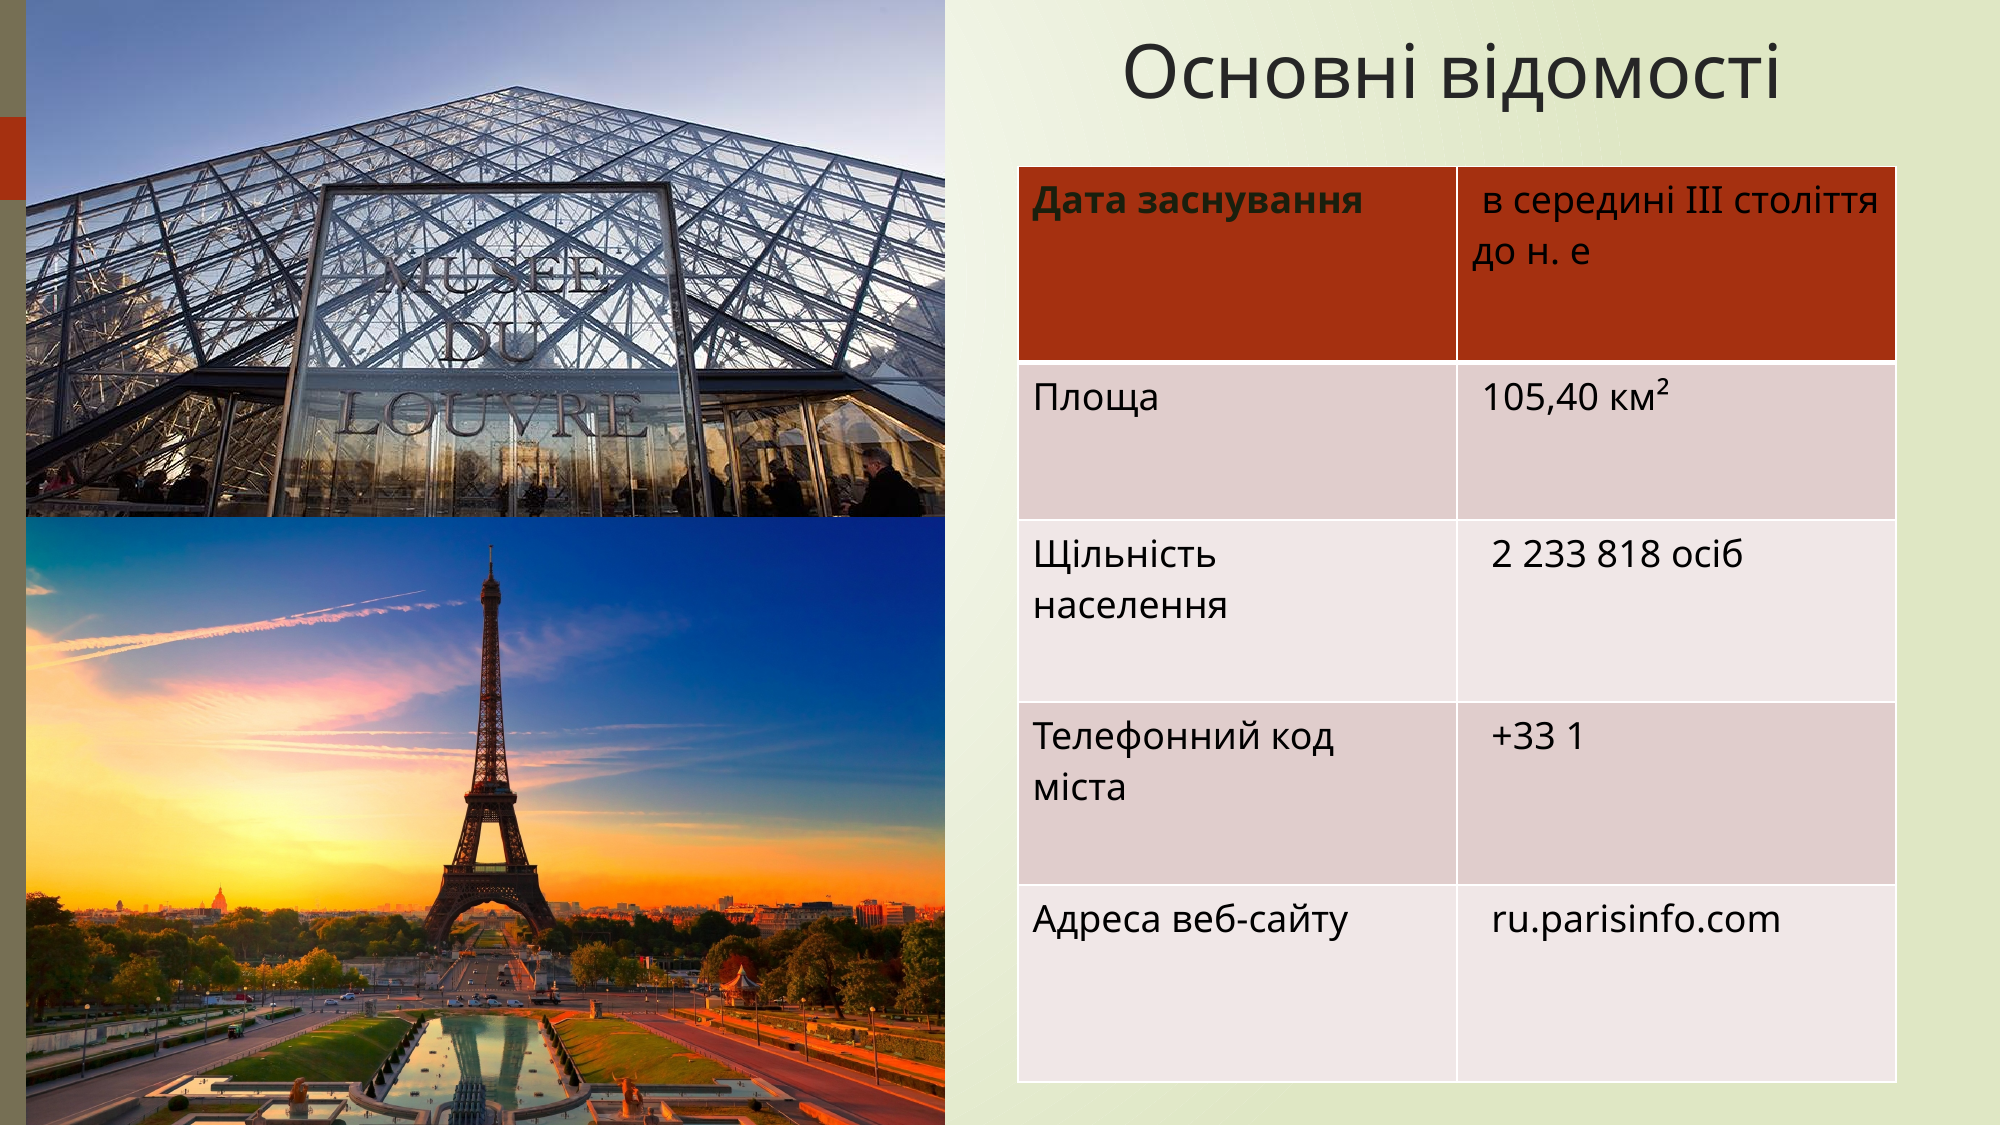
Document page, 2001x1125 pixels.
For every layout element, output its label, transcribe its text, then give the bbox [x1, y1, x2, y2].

table_cell Телефонний код міста [1019, 703, 1456, 884]
table_cell Адреса веб-сайту [1019, 886, 1456, 1081]
table_cell Щільність населення [1019, 521, 1456, 701]
table_cell +33 1 [1458, 703, 1895, 884]
title Основні відомості [1106, 15, 1863, 166]
table_cell Площа [1019, 365, 1456, 519]
table_cell ru.parisinfo.com [1458, 886, 1895, 1081]
table_header Дата заснування [1019, 167, 1456, 360]
table_cell 2 233 818 осіб [1458, 521, 1895, 701]
table_header в середині III століття до н. е [1458, 167, 1895, 360]
picture [26, 0, 945, 1125]
table_cell 105,40 км² [1458, 365, 1895, 519]
